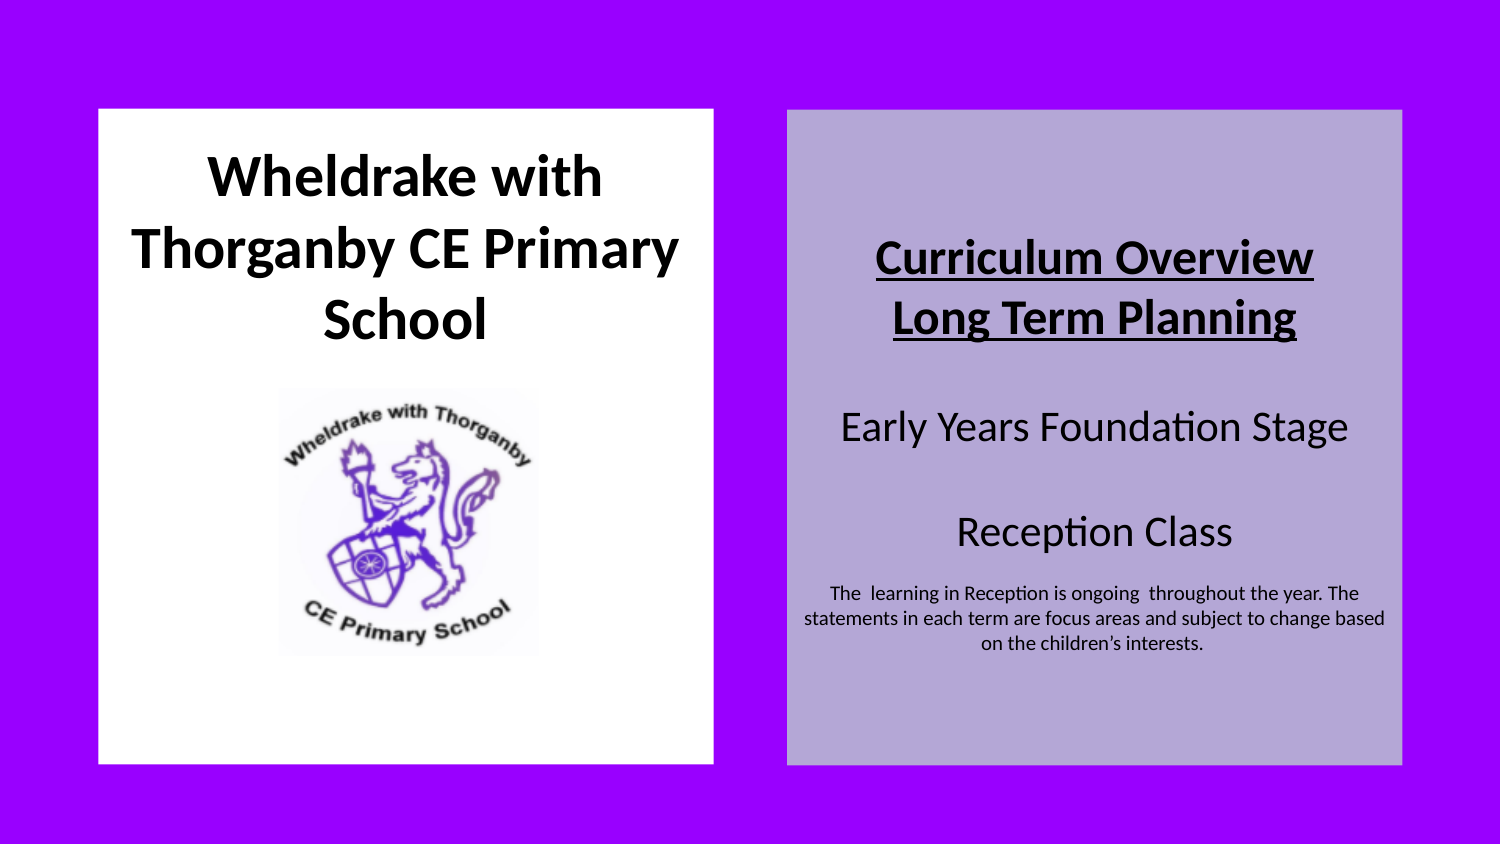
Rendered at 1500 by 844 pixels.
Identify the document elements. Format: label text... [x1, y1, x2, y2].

picture [269, 387, 543, 657]
text_box Curriculum Overview Long Term Planning Early Years Foundation Stage Reception Class The learning in Reception is ongoing throughout the year. The statements in each term are focus areas and subject to change based on the children’s interests. [787, 109, 1403, 766]
title Wheldrake with Thorganby CE Primary School [98, 108, 714, 765]
